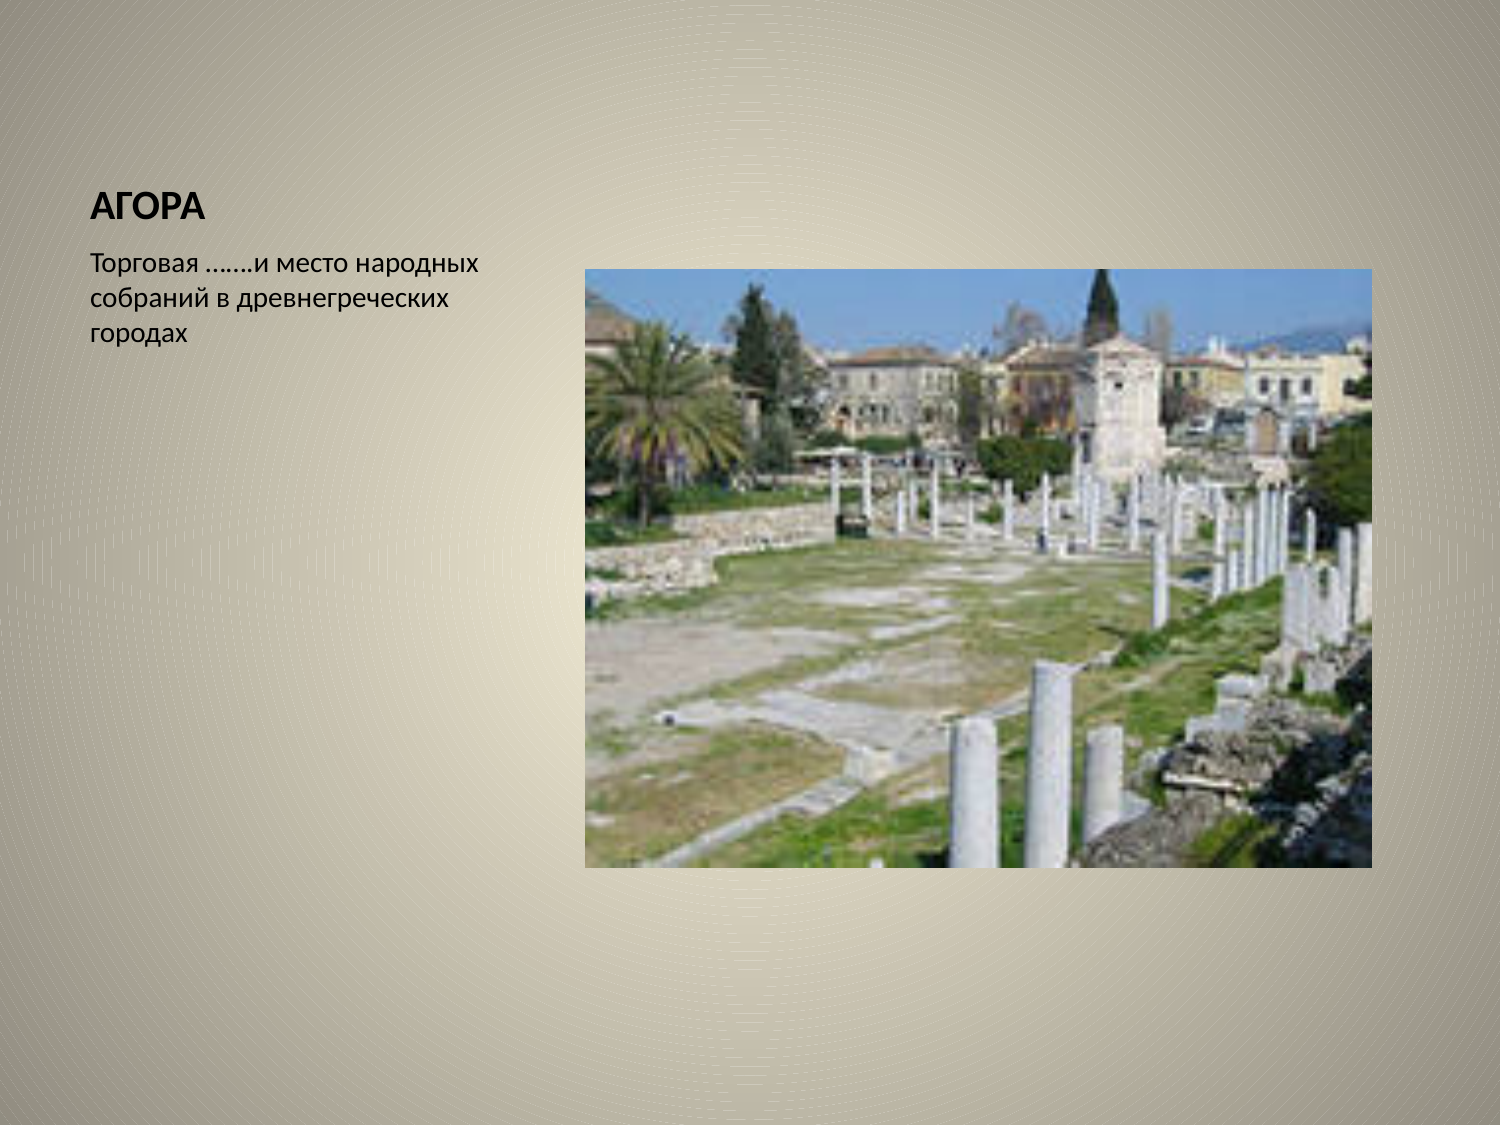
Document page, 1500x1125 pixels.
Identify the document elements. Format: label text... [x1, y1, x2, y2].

title АГОРА [75, 44, 569, 235]
list Торговая …….и место народных собраний в древнегреческих городах [75, 235, 569, 1005]
picture [585, 269, 1372, 868]
